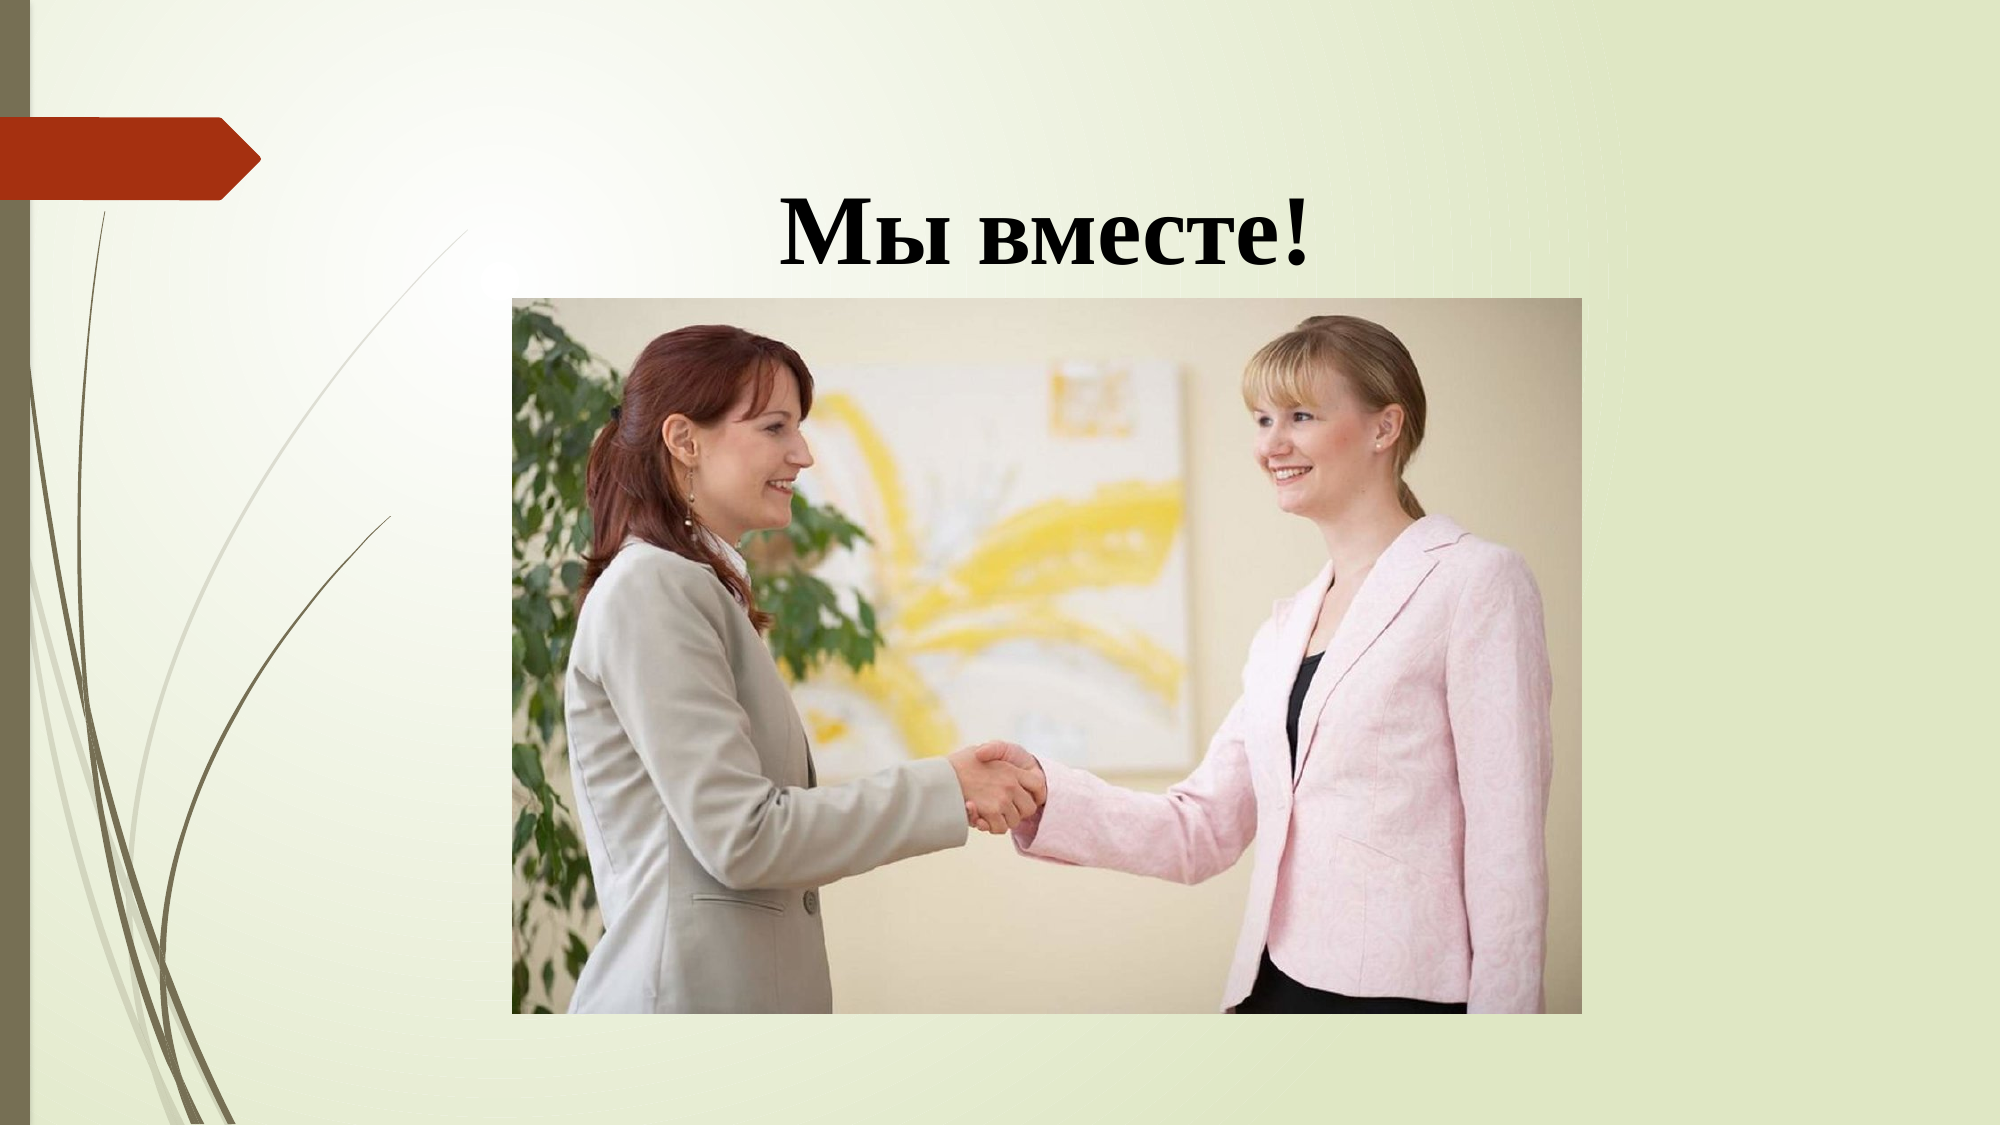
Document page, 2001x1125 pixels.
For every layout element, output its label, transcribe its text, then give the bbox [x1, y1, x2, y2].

picture [512, 298, 1582, 1014]
text_box Мы вместе! [376, 157, 1718, 293]
